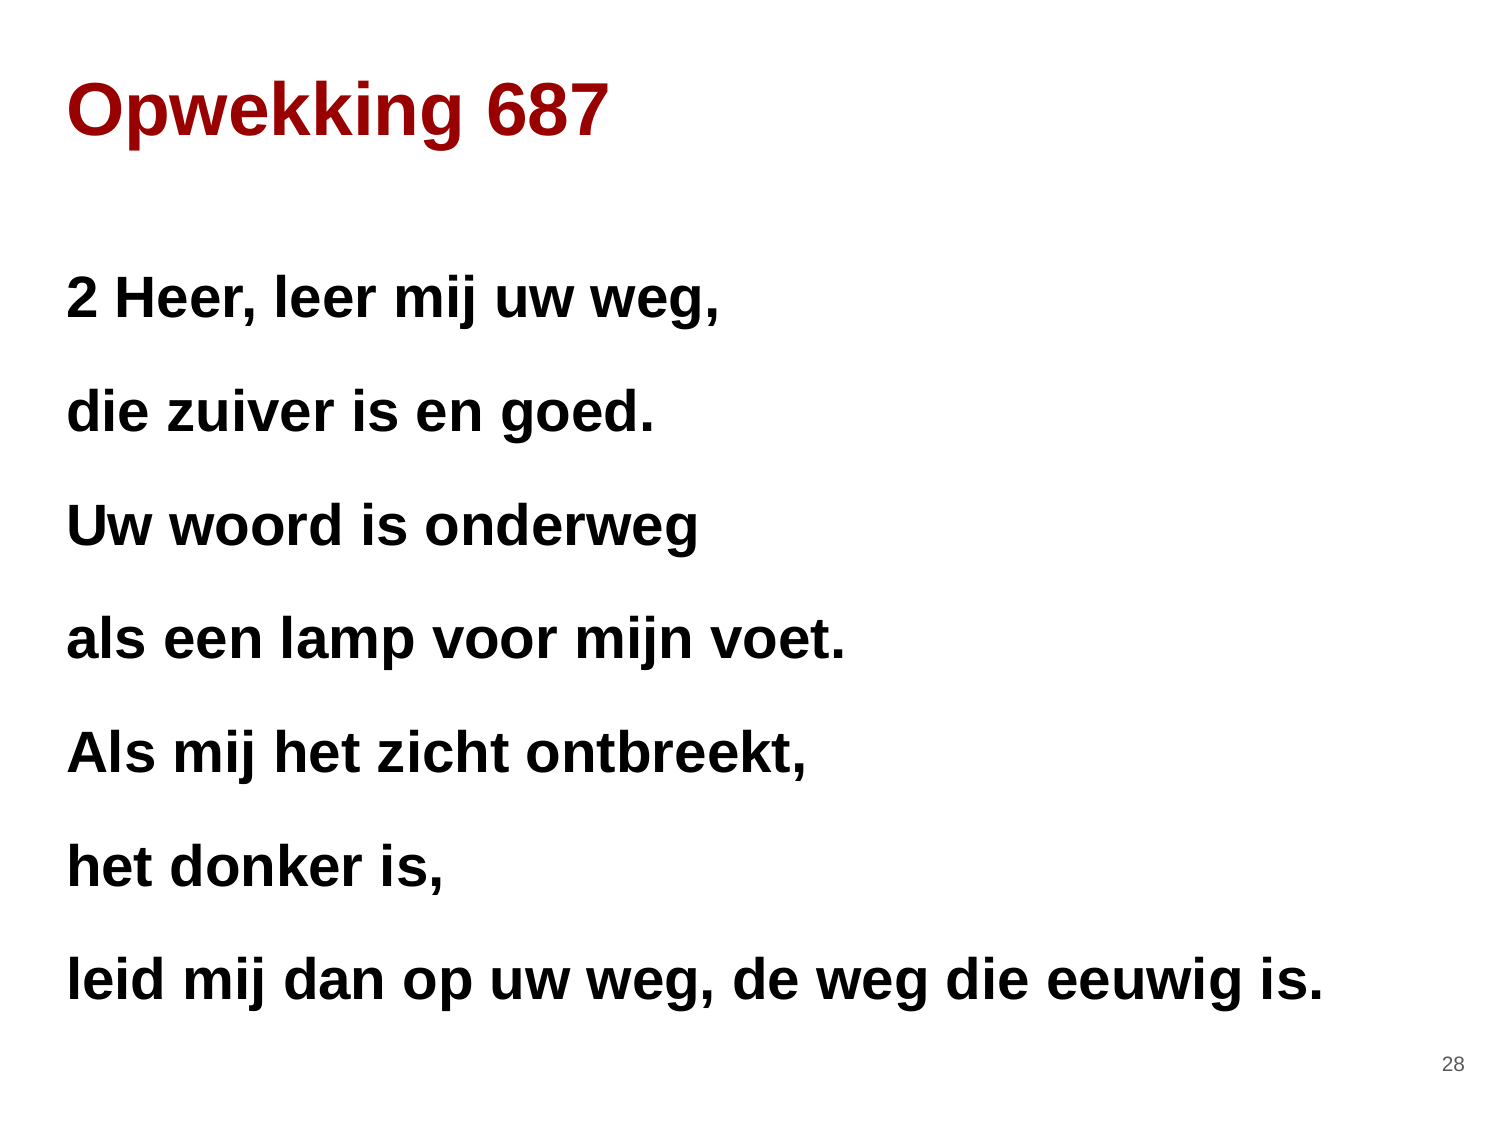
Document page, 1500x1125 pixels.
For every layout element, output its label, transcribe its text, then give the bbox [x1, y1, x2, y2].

title Opwekking 687 [51, 45, 1449, 171]
list 2 Heer, leer mij uw weg, die zuiver is en goed. Uw woord is onderweg als een lamp voor mijn voet. Als mij het zicht ontbreekt, het donker is, leid mij dan op uw weg, de weg die eeuwig is. [51, 233, 1449, 981]
slide_number ‹#› [1389, 1019, 1480, 1106]
